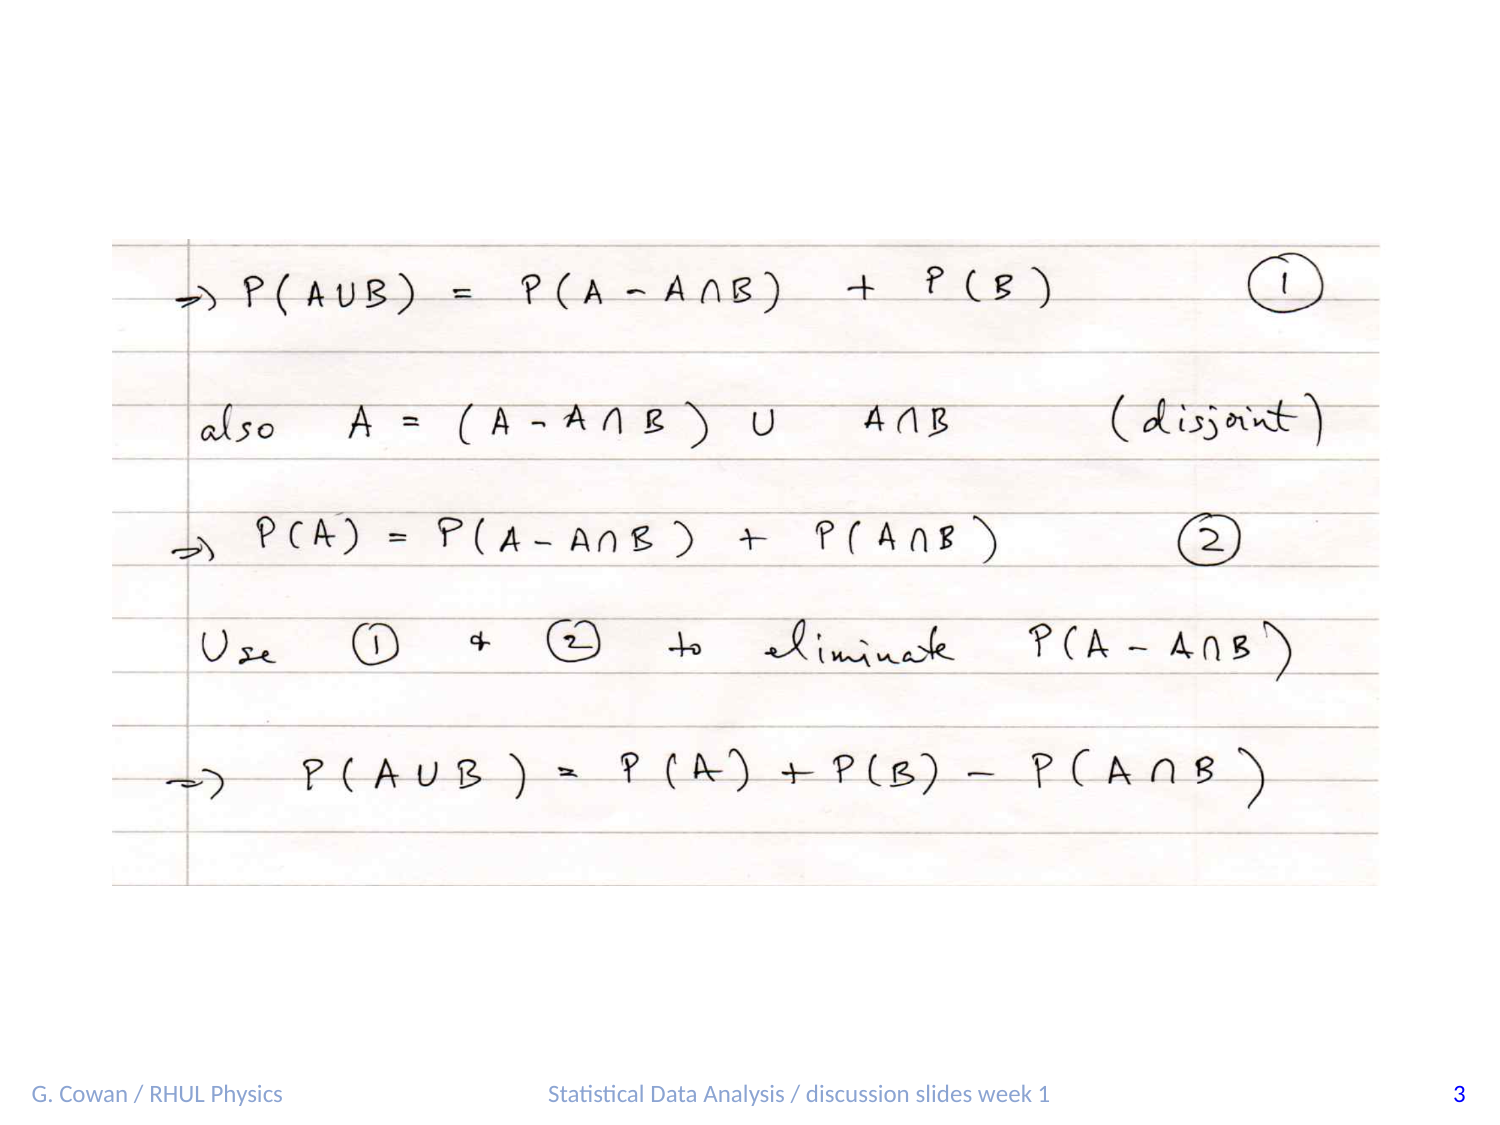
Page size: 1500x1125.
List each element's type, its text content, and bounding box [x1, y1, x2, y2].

slide_number 3 [1262, 1062, 1481, 1123]
footer Statistical Data Analysis / discussion slides week 1 [338, 1062, 1262, 1123]
slide_number G. Cowan / RHUL Physics [16, 1062, 338, 1123]
picture [112, 239, 1388, 886]
